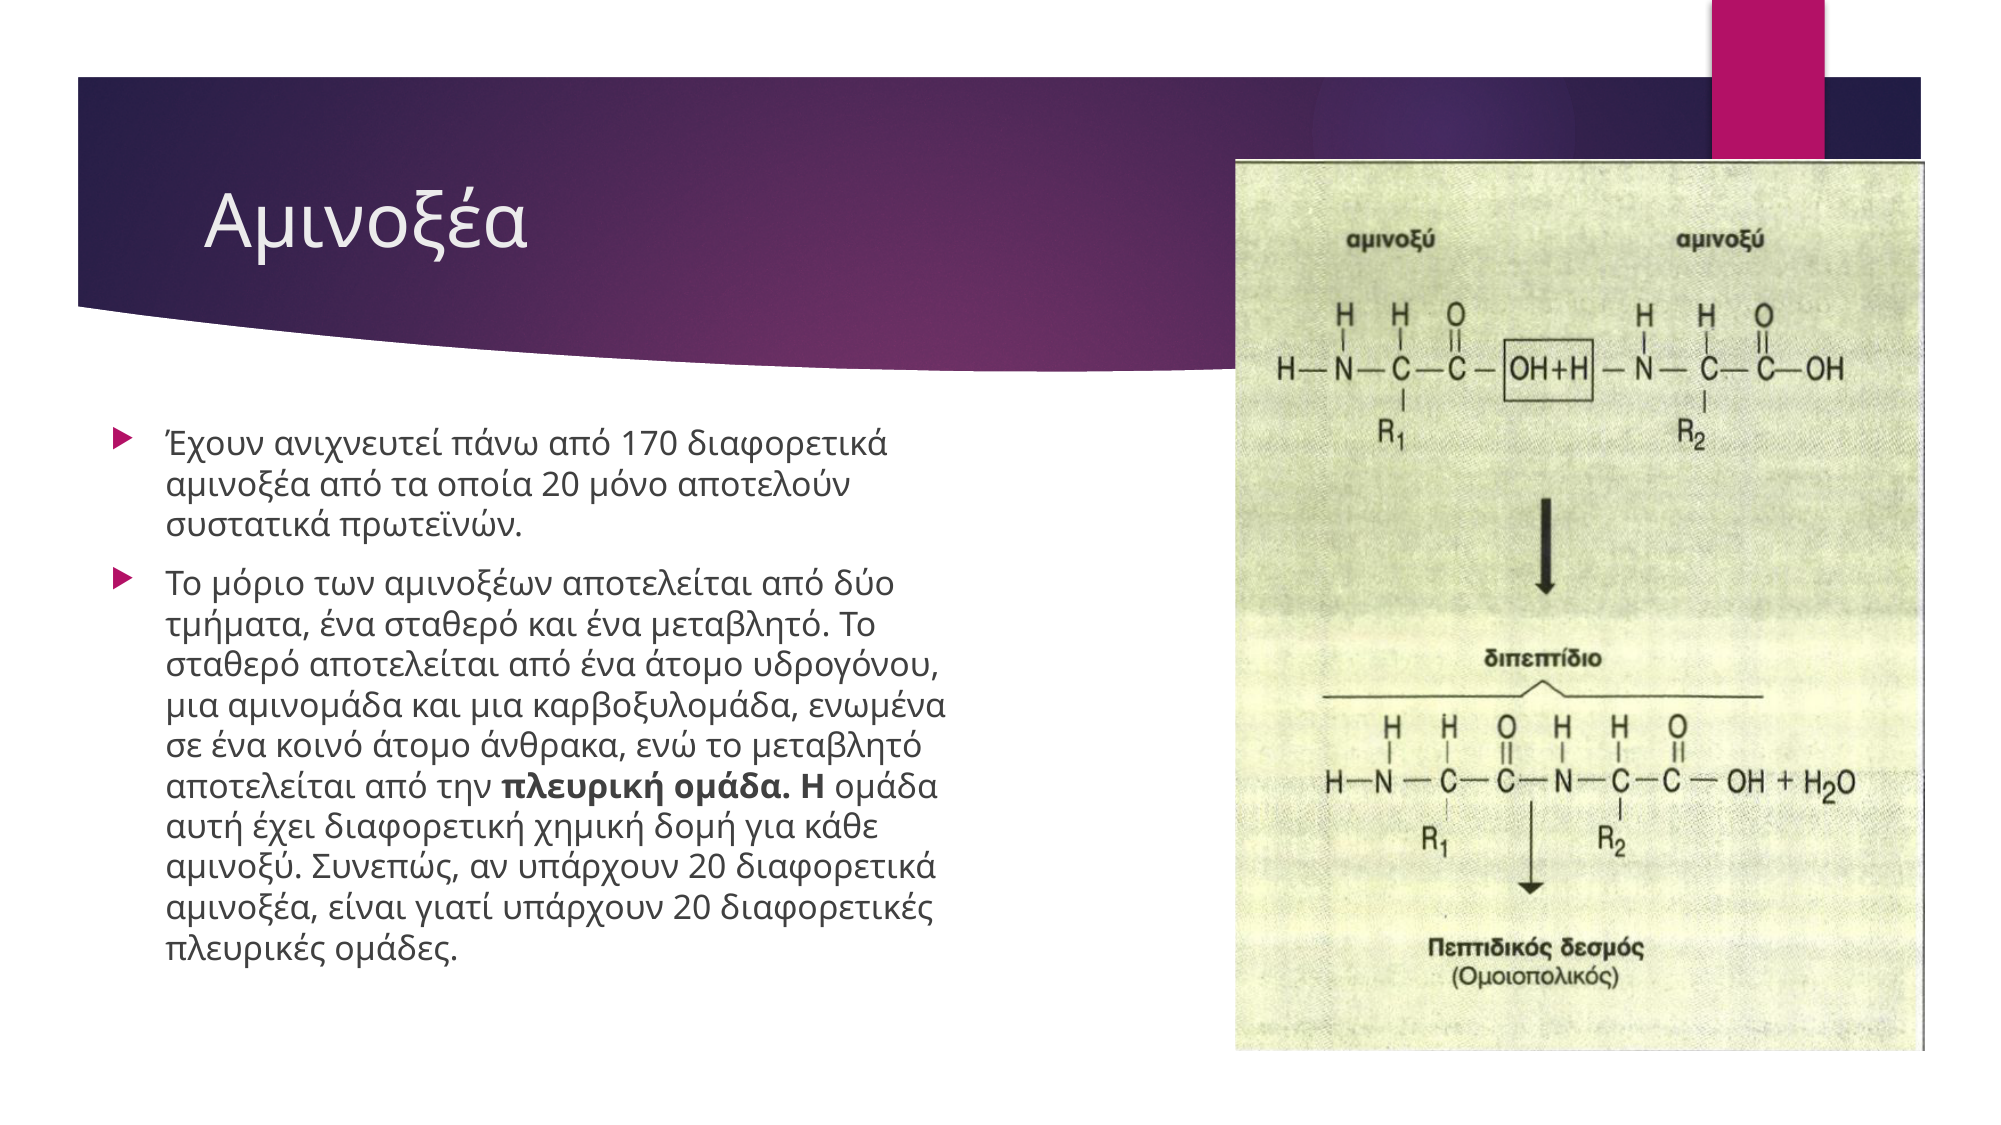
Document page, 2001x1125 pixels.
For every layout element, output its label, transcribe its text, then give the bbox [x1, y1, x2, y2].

picture [1235, 159, 1926, 1051]
title Αμινοξέα [189, 159, 1233, 276]
list Έχουν ανιχνευτεί πάνω από 170 διαφορετικά αμινοξέα από τα οποία 20 μόνο αποτελούν συστατικά πρωτεϊνών. Το μόριο των αμινοξέων αποτελείται από δύο τμήματα, ένα σταθερό και ένα μεταβλητό. Το σταθερό αποτελείται από ένα άτομο υδρογόνου, μια αμινομάδα και μια καρβοξυλομάδα, ενωμένα σε ένα κοινό άτομο άνθρακα, ενώ το μεταβλητό αποτελείται από την πλευρική ομάδα. Η ομάδα αυτή έχει διαφορετική χημική δομή για κάθε αμινοξύ. Συνεπώς, αν υπάρχουν 20 διαφορετικά αμινοξέα, είναι γιατί υπάρχουν 20 διαφορετικές πλευρικές ομάδες. [95, 414, 978, 975]
